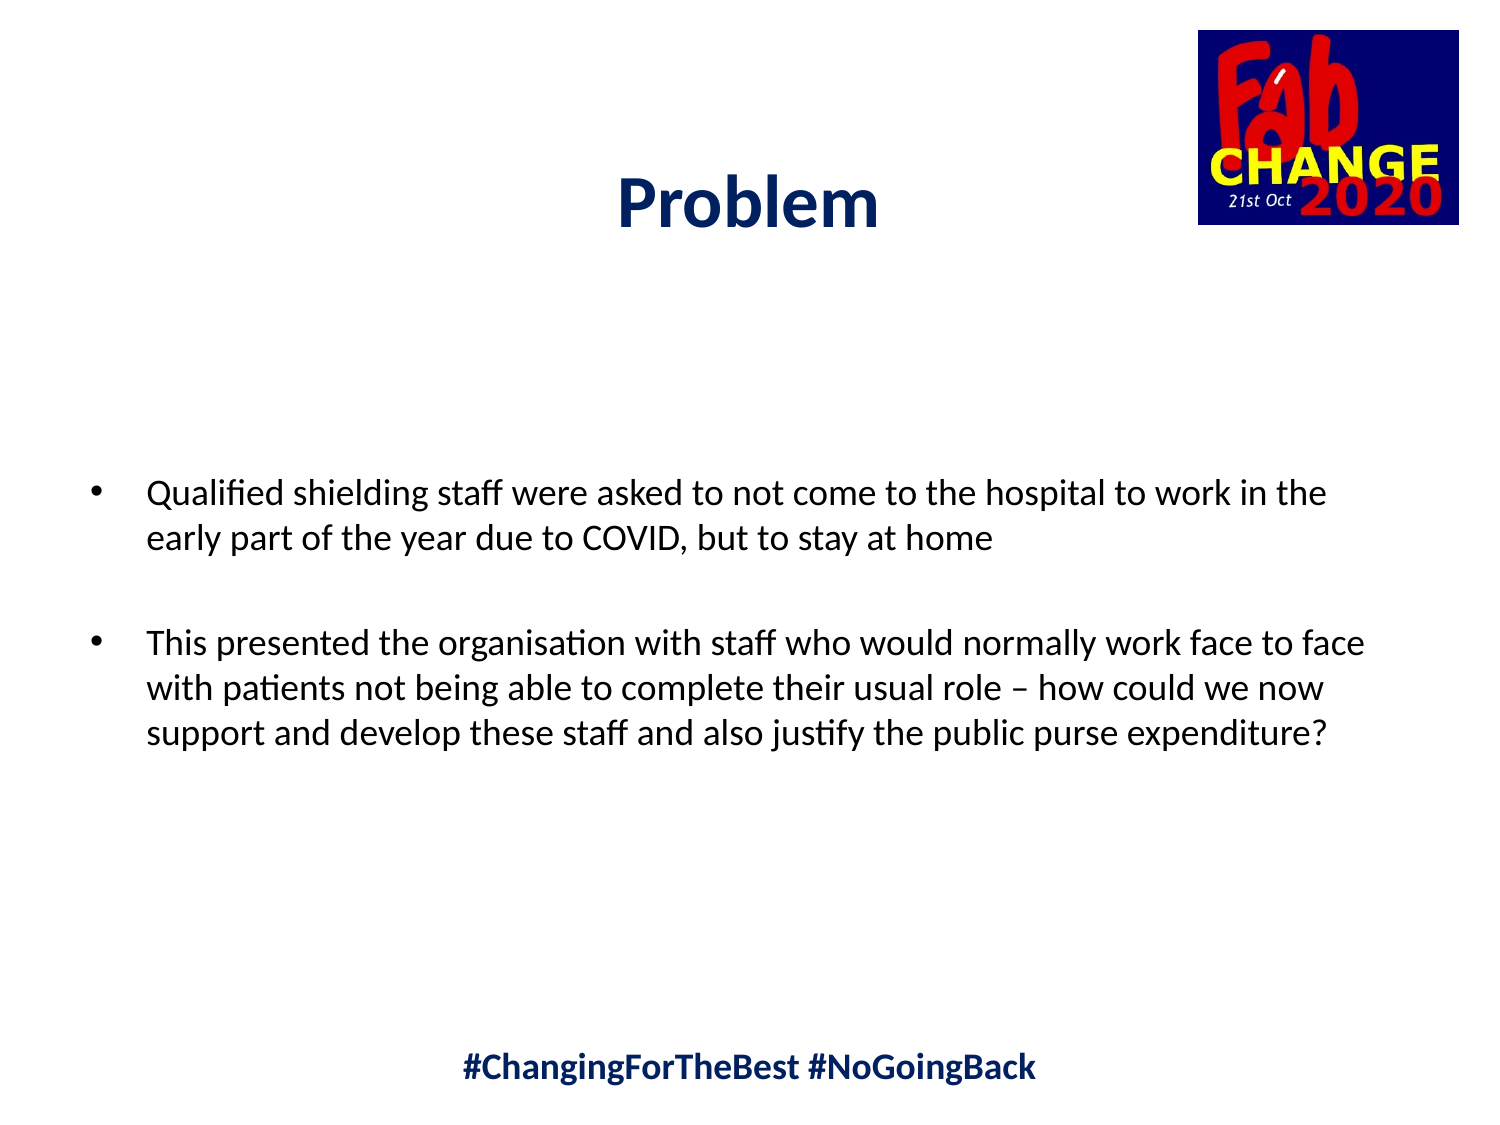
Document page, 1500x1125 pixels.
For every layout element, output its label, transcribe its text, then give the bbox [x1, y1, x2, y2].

list Qualified shielding staff were asked to not come to the hospital to work in the early part of the year due to COVID, but to stay at home This presented the organisation with staff who would normally work face to face with patients not being able to complete their usual role – how could we now support and develop these staff and also justify the public purse expenditure? [75, 302, 1425, 1005]
slide_number #ChangingForTheBest #NoGoingBack [75, 1035, 1425, 1103]
text_box Problem [75, 145, 1424, 238]
picture [1198, 30, 1459, 225]
